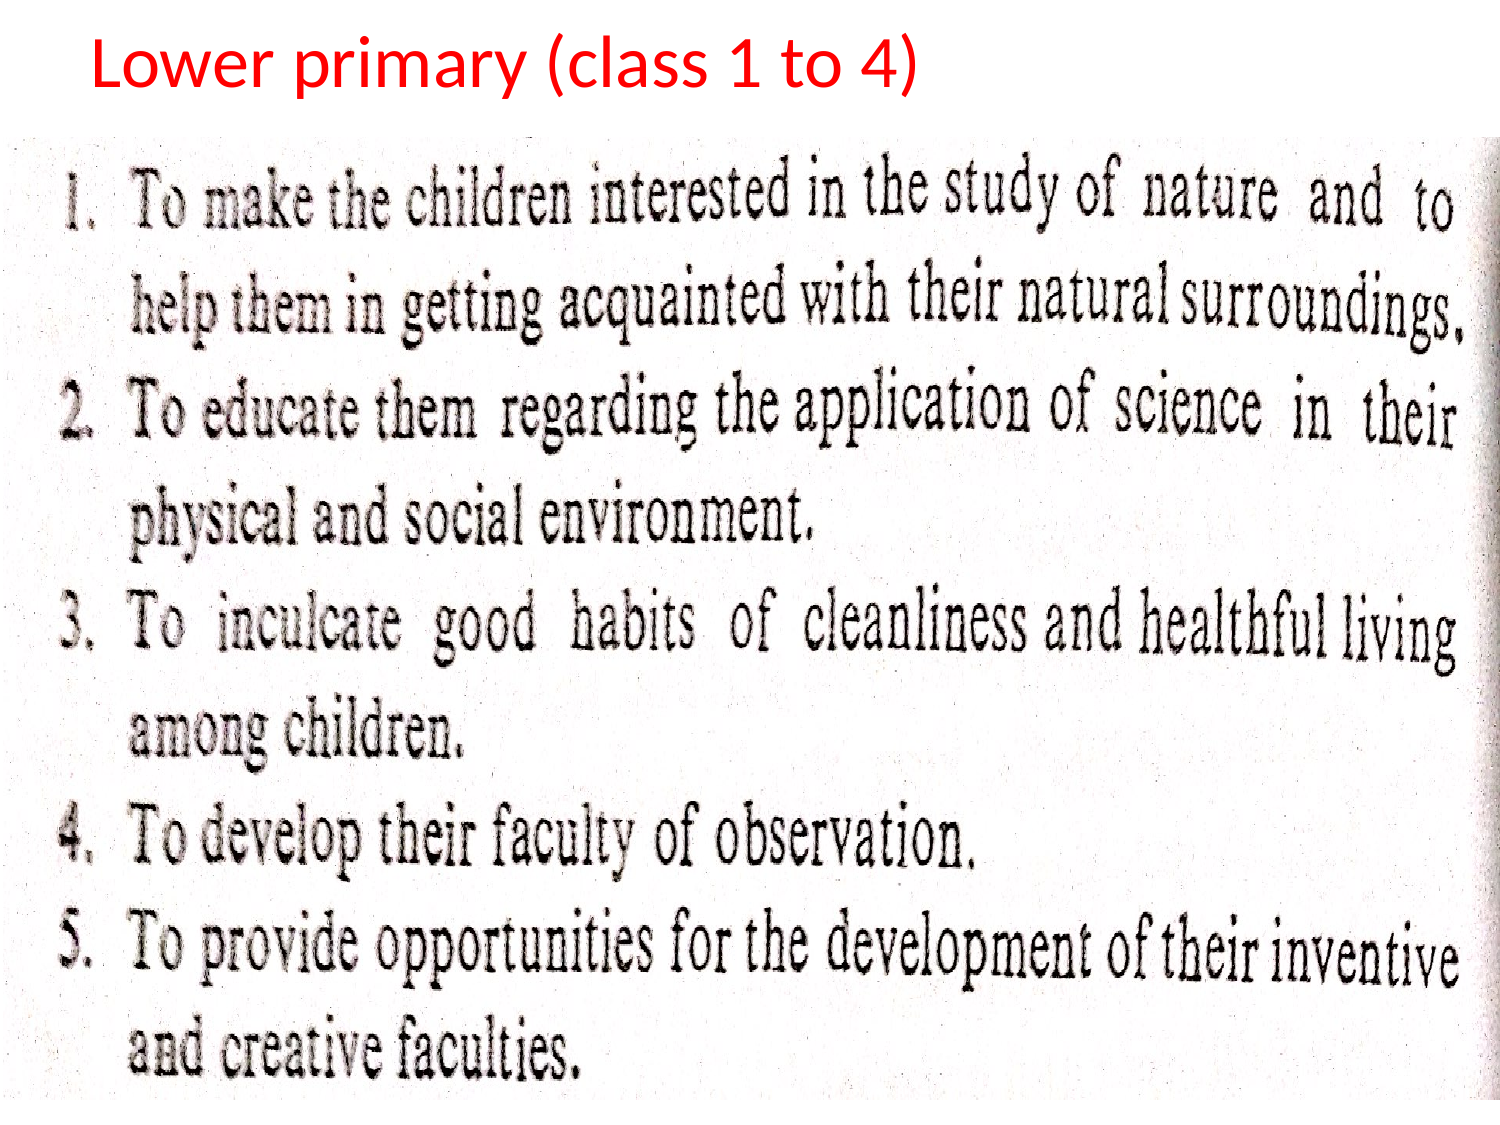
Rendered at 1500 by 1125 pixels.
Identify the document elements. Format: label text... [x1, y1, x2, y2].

picture [3, 137, 1500, 1101]
title Lower primary (class 1 to 4) [75, 5, 1425, 111]
